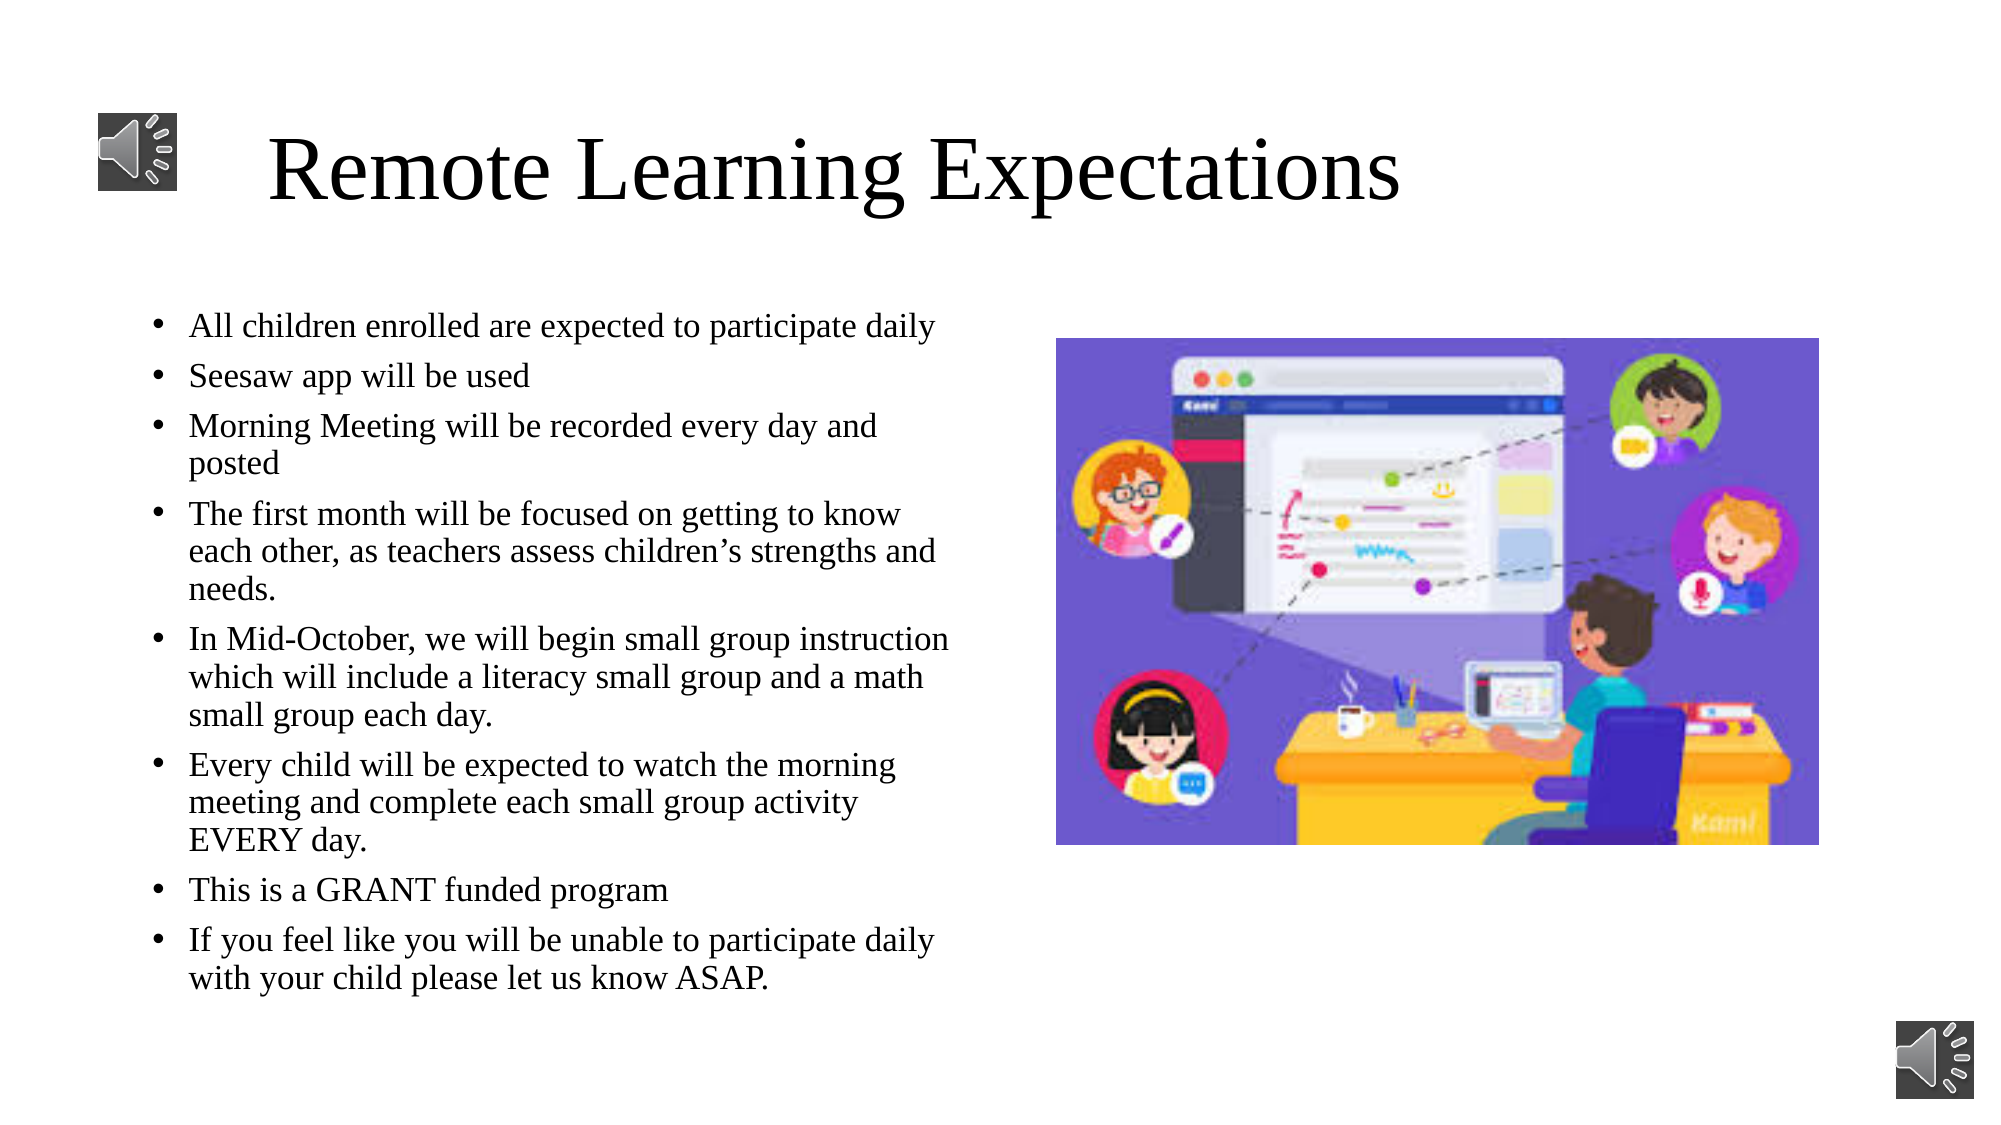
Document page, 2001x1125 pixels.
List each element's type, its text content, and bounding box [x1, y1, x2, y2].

picture [1056, 338, 1819, 845]
title Remote Learning Expectations [252, 61, 1978, 279]
list All children enrolled are expected to participate daily Seesaw app will be used Morning Meeting will be recorded every day and posted The first month will be focused on getting to know each other, as teachers assess children’s strengths and needs. In Mid-October, we will begin small group instruction which will include a literacy small group and a math small group each day. Every child will be expected to watch the morning meeting and complete each small group activity EVERY day. This is a GRANT funded program If you feel like you will be unable to participate daily with your child please let us know ASAP. [137, 299, 988, 1014]
picture [1894, 1019, 1975, 1100]
picture [97, 111, 178, 192]
